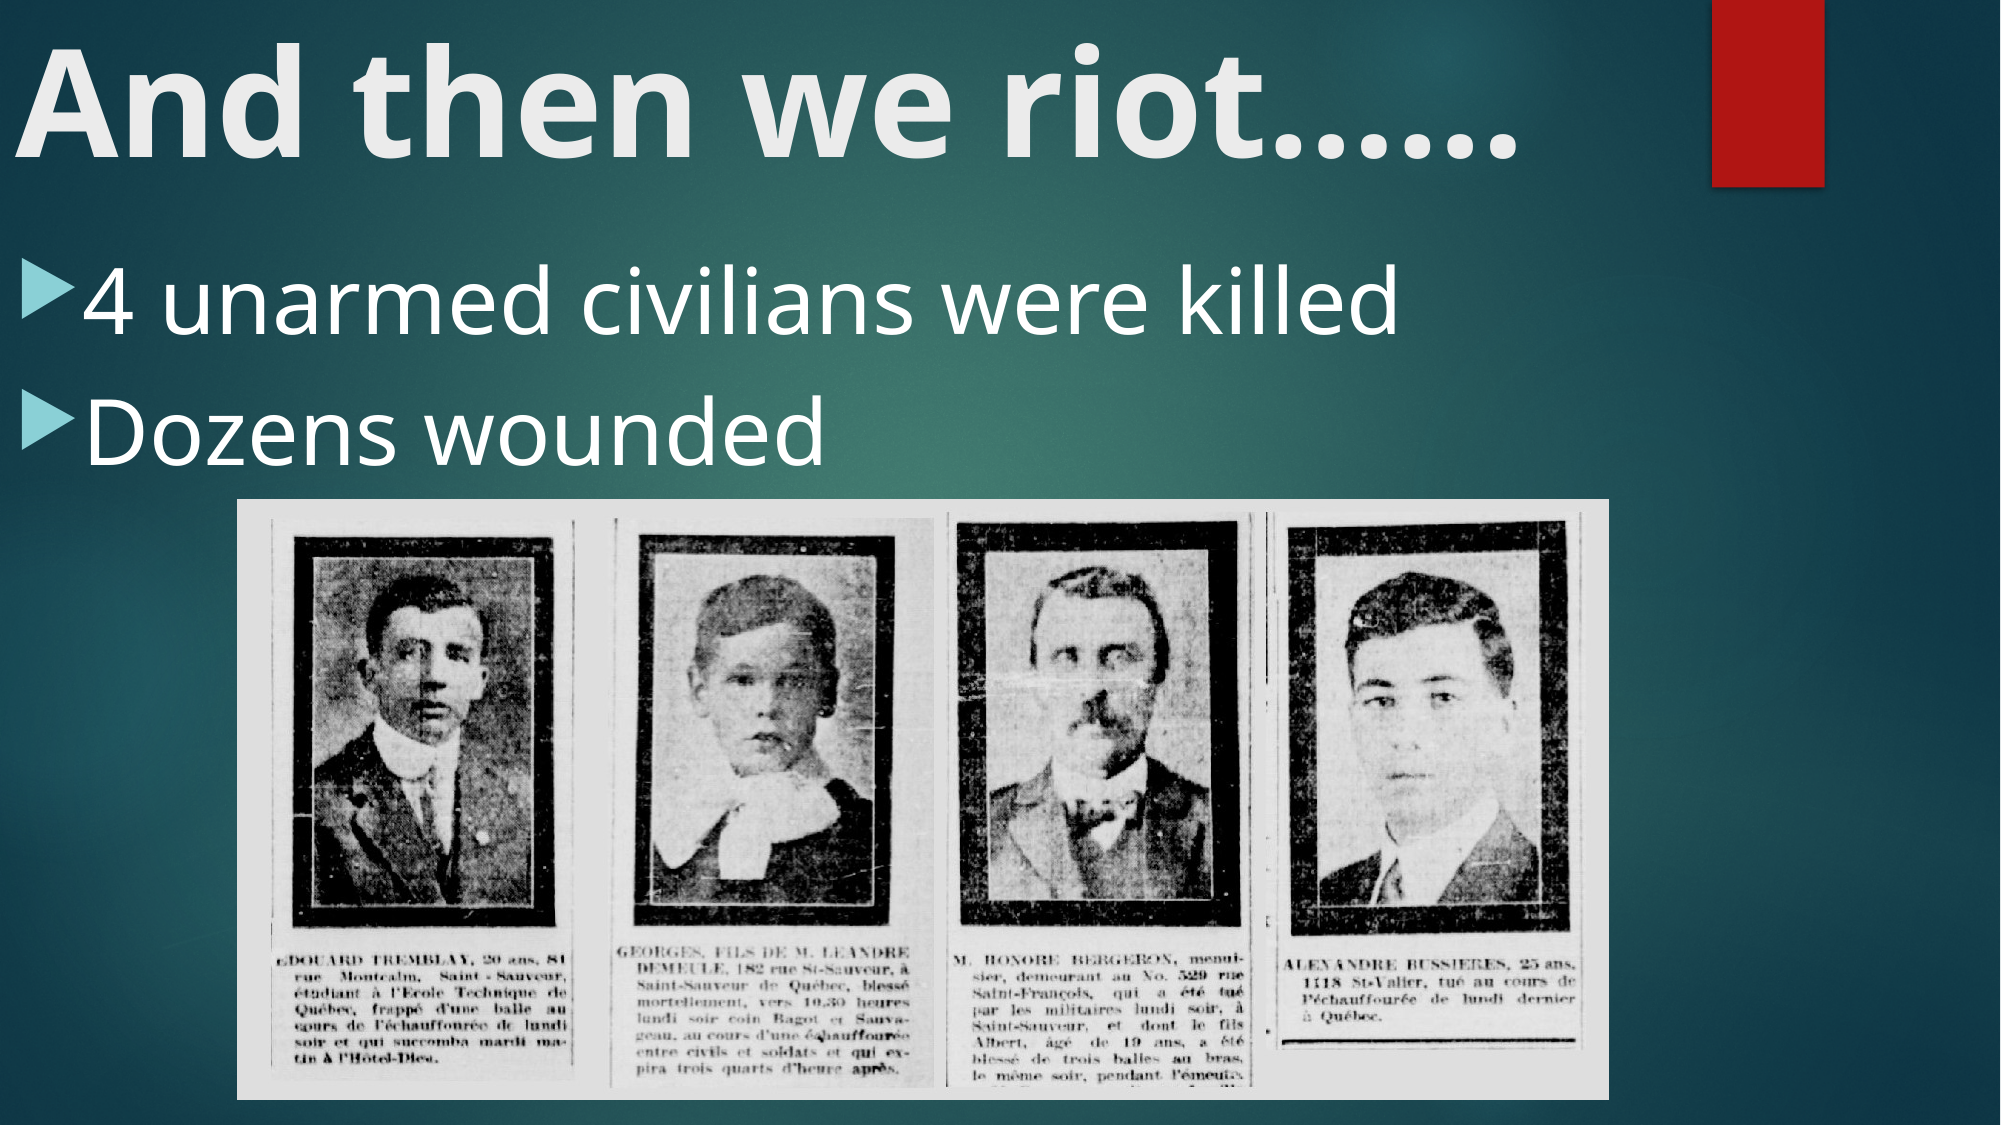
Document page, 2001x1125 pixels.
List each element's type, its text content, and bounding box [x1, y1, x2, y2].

title And then we riot…… [0, 0, 2000, 235]
list 4 unarmed civilians were killed Dozens wounded [0, 235, 2000, 1125]
picture [237, 499, 1609, 1100]
